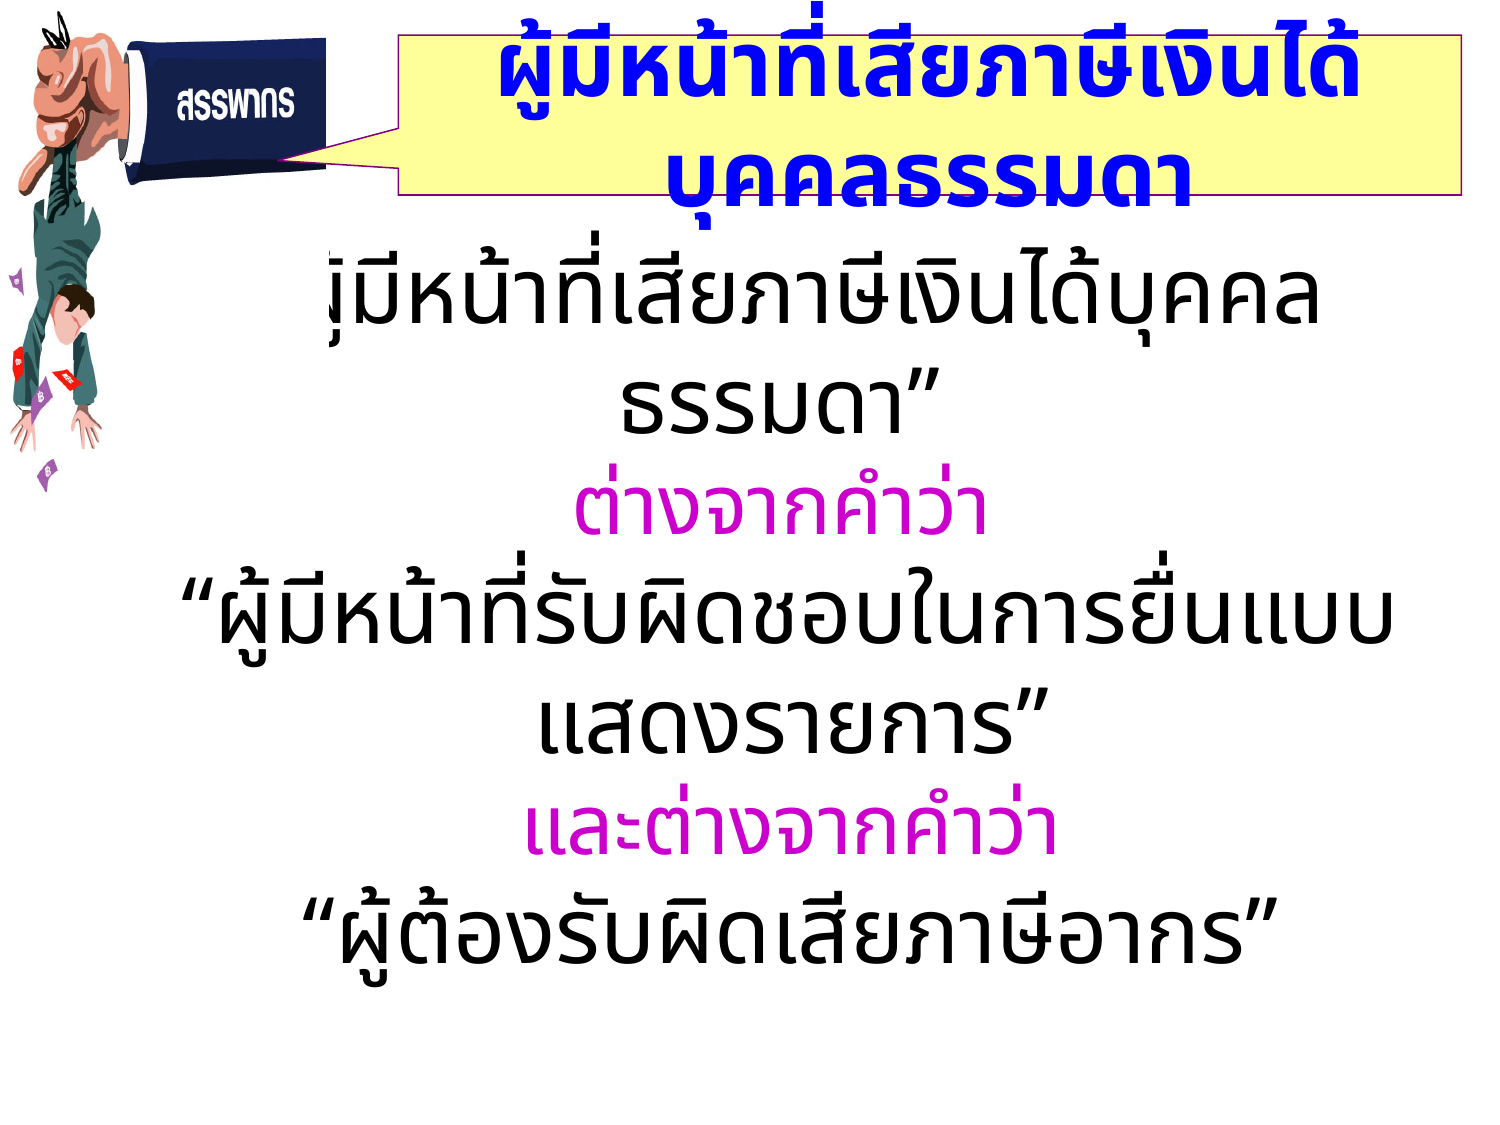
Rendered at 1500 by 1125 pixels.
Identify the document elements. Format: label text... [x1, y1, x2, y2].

title “ผู้มีหน้าที่เสียภาษีเงินได้บุคคลธรรมดา” ต่างจากคำว่า “ผู้มีหน้าที่รับผิดชอบในการยื่นแบบแสดงรายการ” และต่างจากคำว่า “ผู้ต้องรับผิดเสียภาษีอากร” [82, 210, 1500, 1003]
text_box ผู้มีหน้าที่เสียภาษีเงินได้บุคคลธรรมดา [332, 35, 1462, 196]
picture [0, 0, 329, 505]
